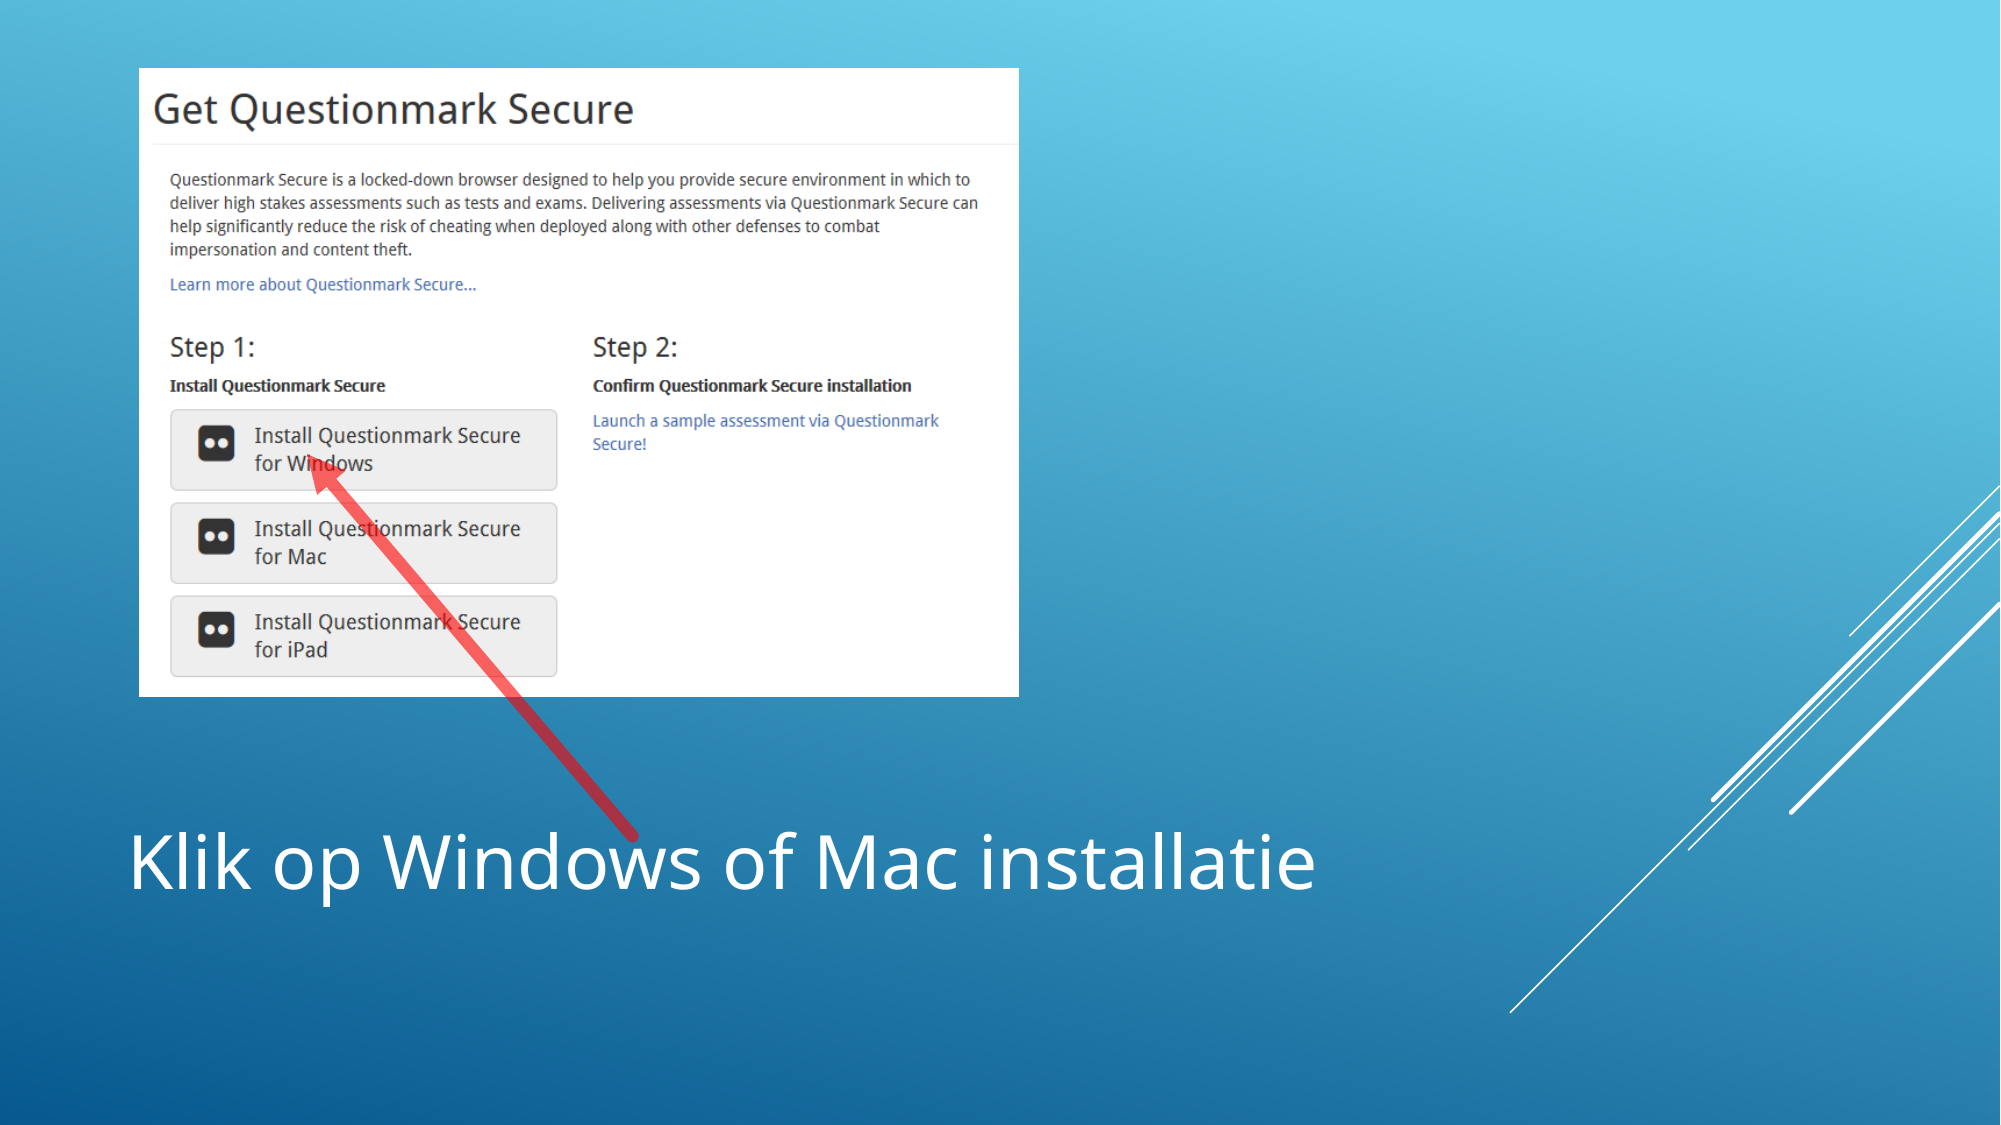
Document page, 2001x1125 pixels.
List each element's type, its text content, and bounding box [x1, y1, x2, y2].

title Klik op Windows of Mac installatie [112, 736, 1513, 984]
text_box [306, 453, 633, 837]
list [138, 68, 1020, 697]
